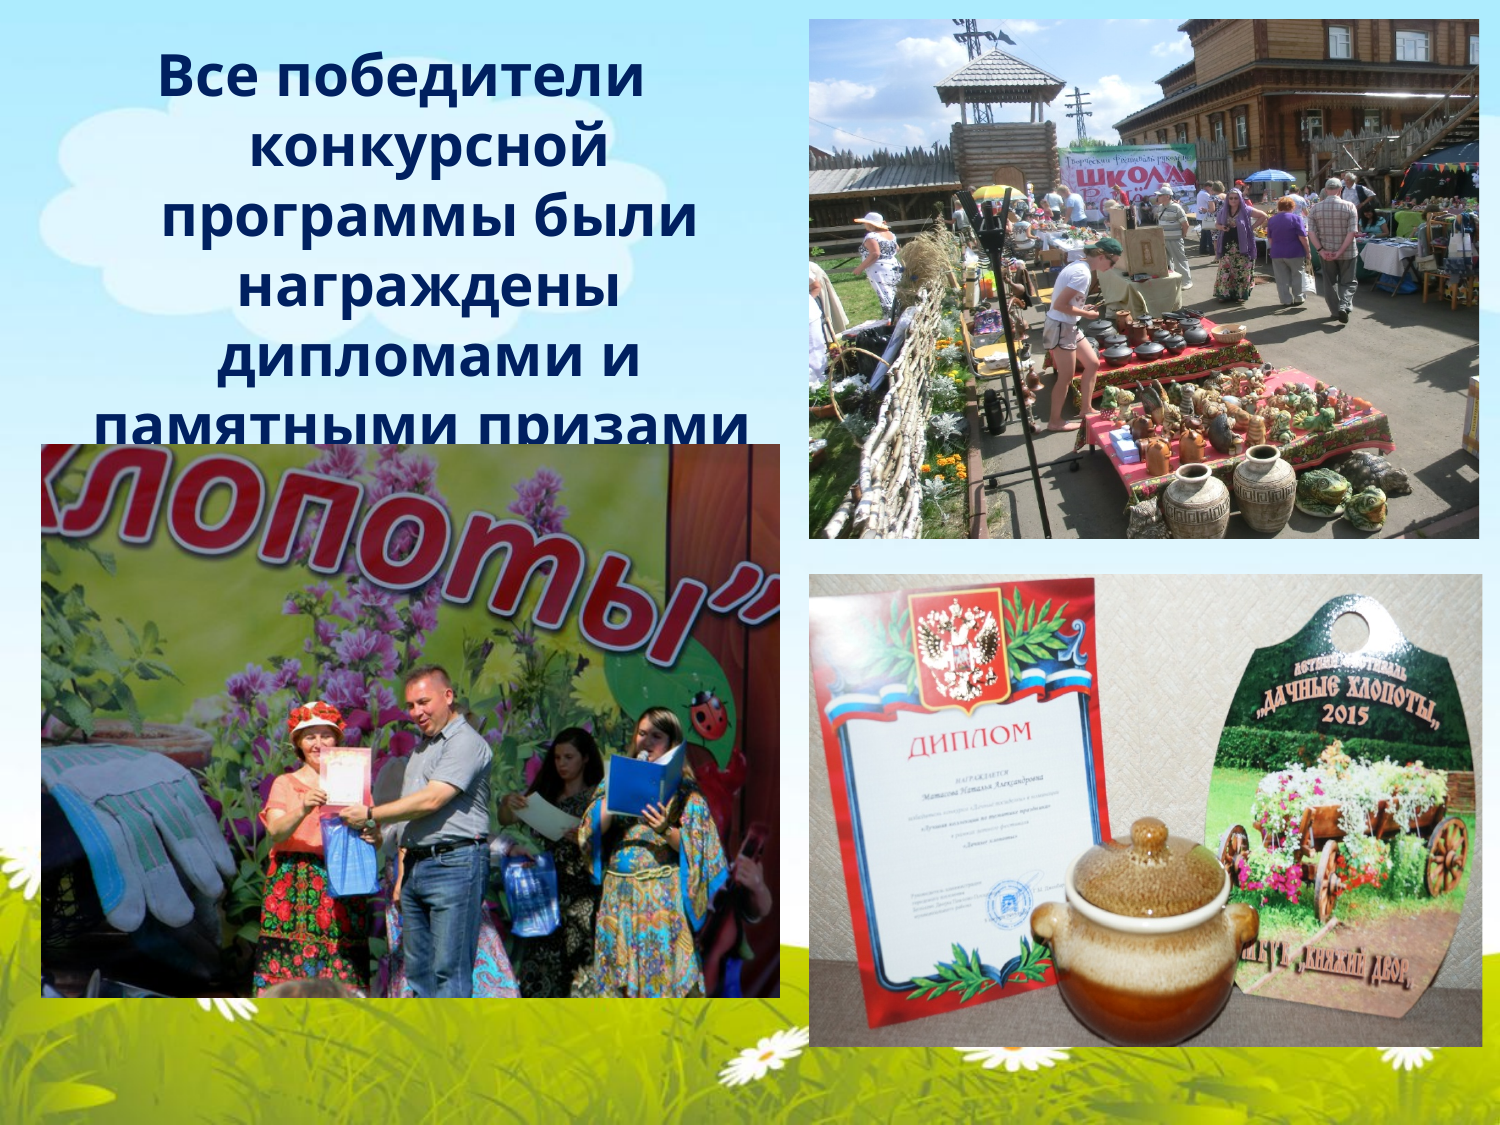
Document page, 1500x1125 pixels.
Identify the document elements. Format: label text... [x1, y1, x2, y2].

list Все победители конкурсной программы были награждены дипломами и памятными призами [17, 30, 786, 409]
picture [0, 0, 1500, 1125]
